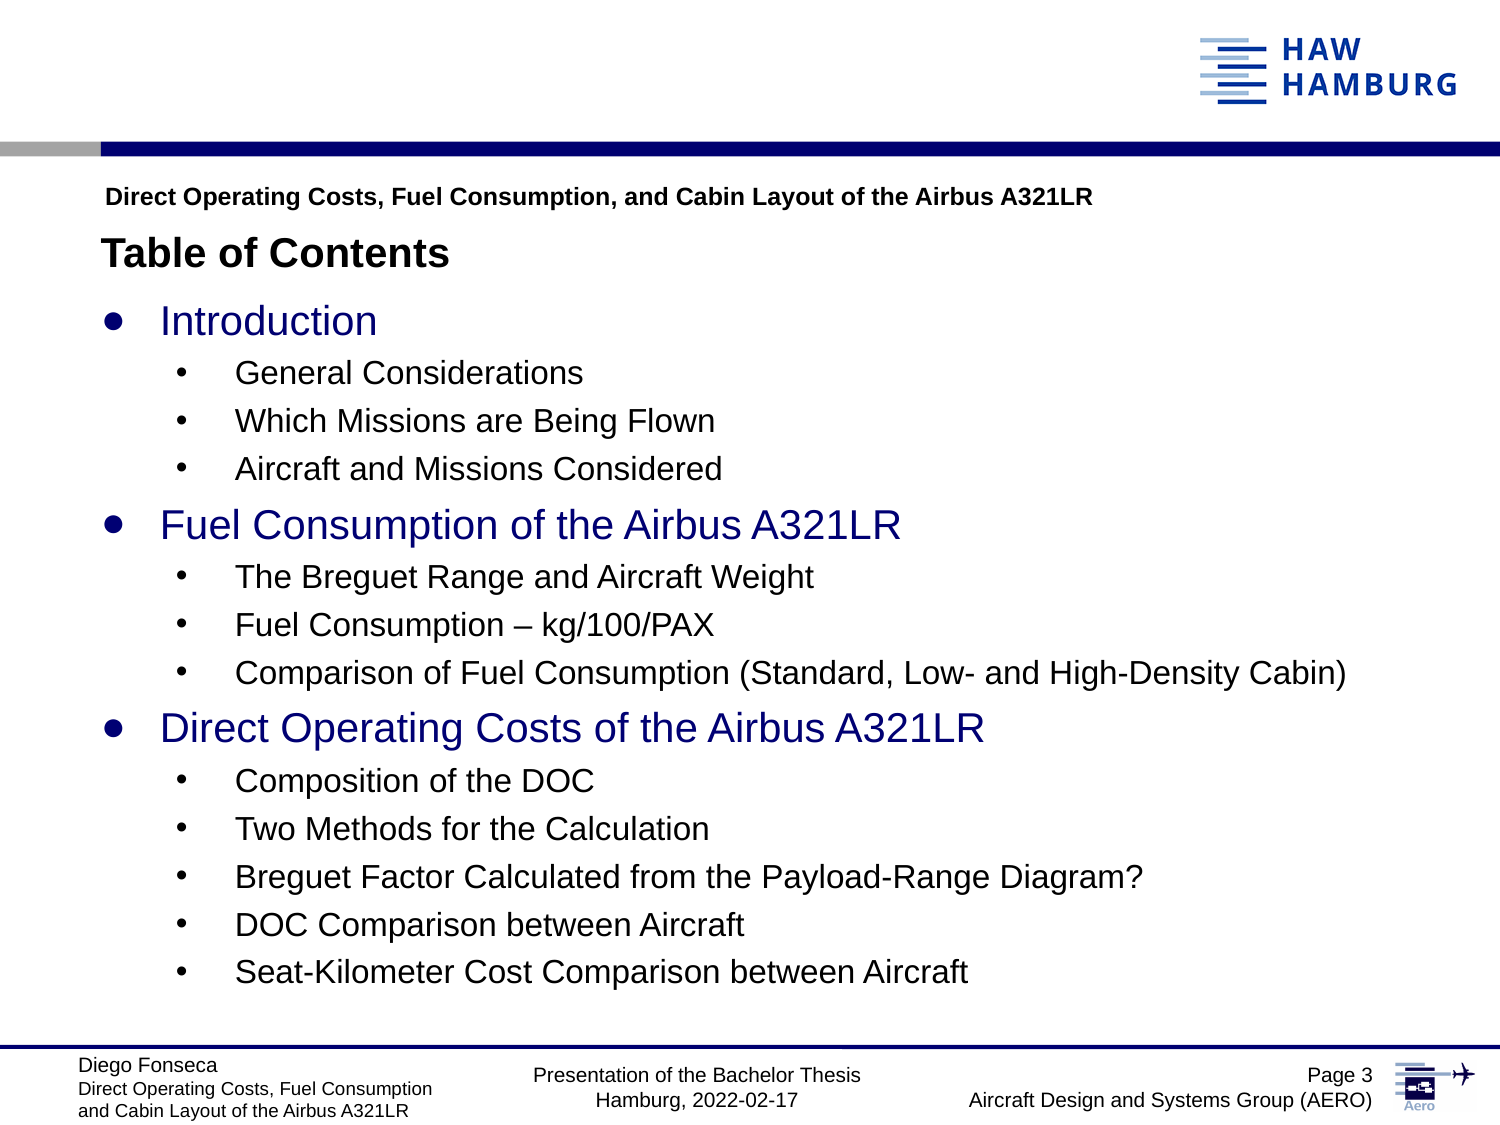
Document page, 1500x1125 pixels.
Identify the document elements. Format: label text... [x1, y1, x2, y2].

text_box Direct Operating Costs, Fuel Consumption, and Cabin Layout of the Airbus A321LR [92, 173, 1418, 214]
picture [1178, 16, 1476, 126]
text_box Table of Contents [85, 214, 1436, 288]
picture [1393, 1060, 1477, 1112]
text_box Introduction General Considerations Which Missions are Being Flown Aircraft and Missions Considered Fuel Consumption of the Airbus A321LR The Breguet Range and Aircraft Weight Fuel Consumption – kg/100/PAX Comparison of Fuel Consumption (Standard, Low- and High-Density Cabin) Direct Operating Costs of the Airbus A321LR Composition of the DOC Two Methods for the Calculation Breguet Factor Calculated from the Payload-Range Diagram? DOC Comparison between Aircraft Seat-Kilometer Cost Comparison between Aircraft [86, 288, 1424, 998]
